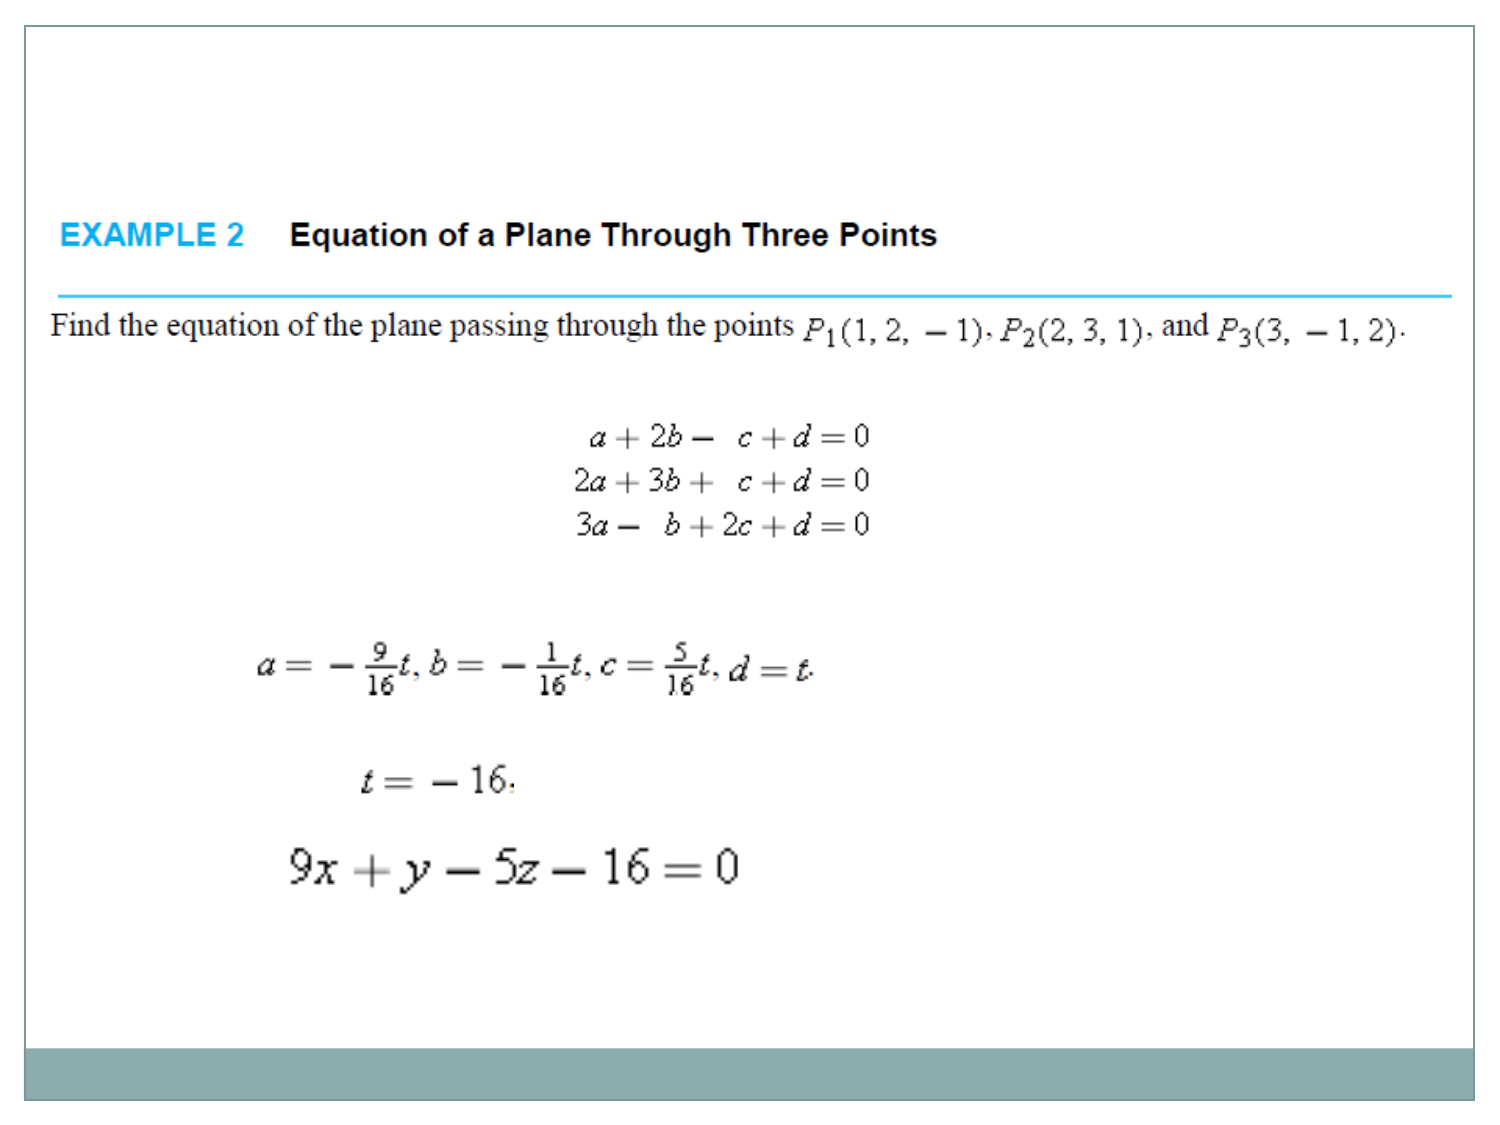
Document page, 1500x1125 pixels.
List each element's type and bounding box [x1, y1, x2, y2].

picture [359, 751, 514, 810]
picture [288, 845, 739, 895]
picture [572, 420, 872, 538]
picture [253, 633, 821, 702]
picture [40, 196, 1453, 380]
